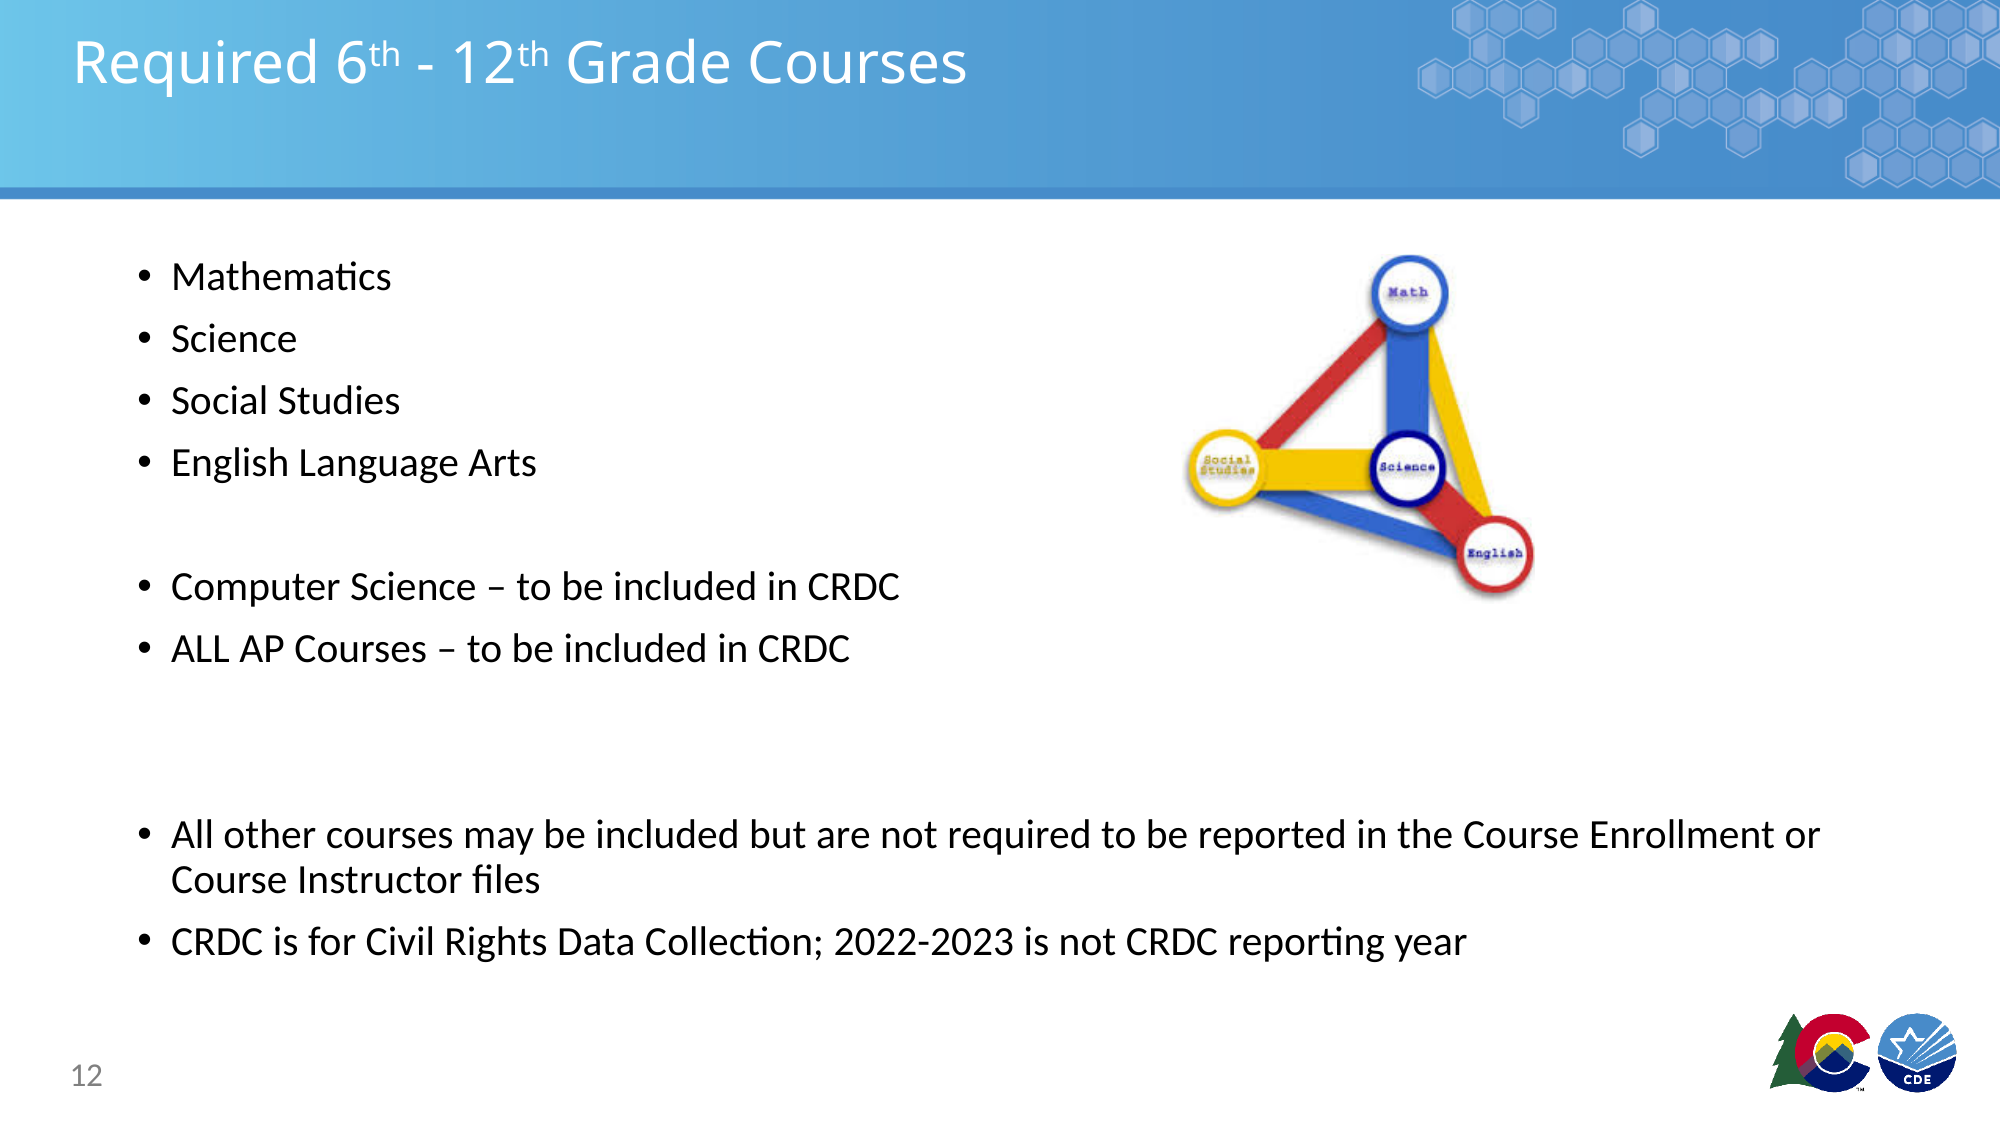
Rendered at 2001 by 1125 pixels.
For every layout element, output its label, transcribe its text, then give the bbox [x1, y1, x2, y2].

list Mathematics Science Social Studies English Language Arts Computer Science – to be included in CRDC ALL AP Courses – to be included in CRDC All other courses may be included but are not required to be reported in the Course Enrollment or Course Instructor files CRDC is for Civil Rights Data Collection; 2022-2023 is not CRDC reporting year [137, 254, 1863, 969]
picture [0, 0, 2000, 200]
picture [1768, 1012, 1957, 1093]
slide_number 12 [54, 1042, 505, 1103]
picture [1181, 254, 1535, 604]
title Required 6th - 12th Grade Courses [72, 33, 1396, 182]
